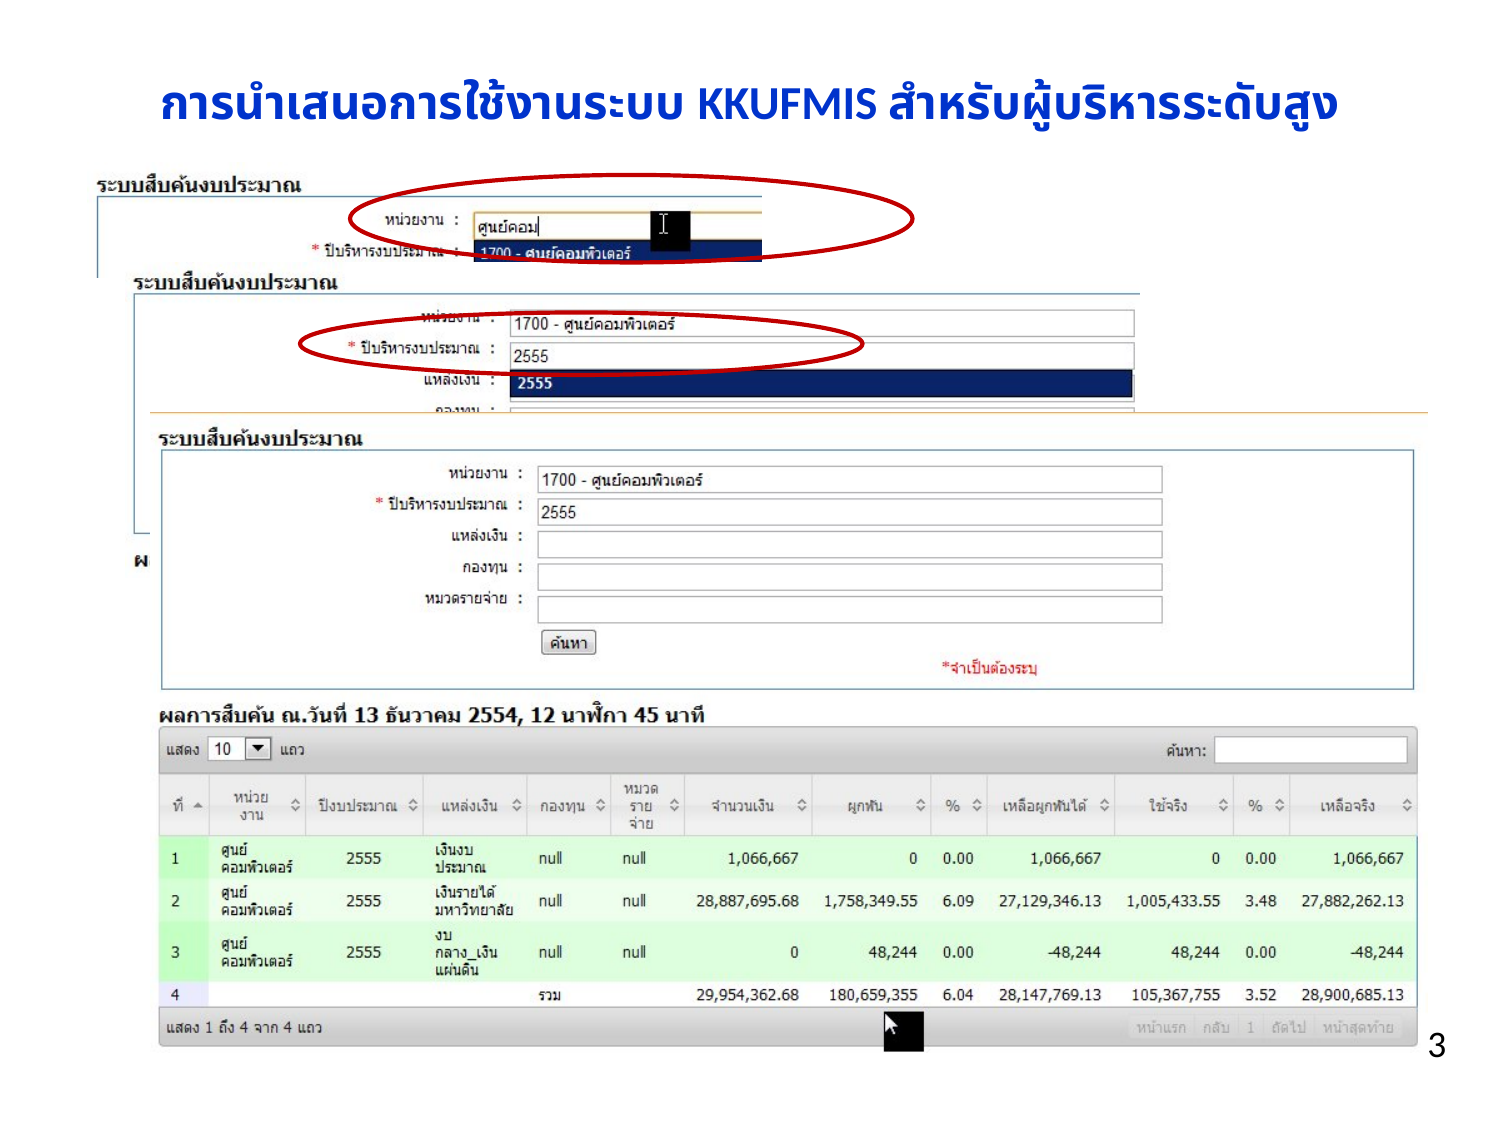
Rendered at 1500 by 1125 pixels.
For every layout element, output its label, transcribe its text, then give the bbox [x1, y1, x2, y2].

text_box [766, 178, 915, 260]
text_box 3 [1412, 1012, 1462, 1073]
picture [87, 162, 1428, 1053]
title การนำเสนอการใช้งานระบบ KKUFMIS สำหรับผู้บริหารระดับสูง [112, 37, 1388, 163]
